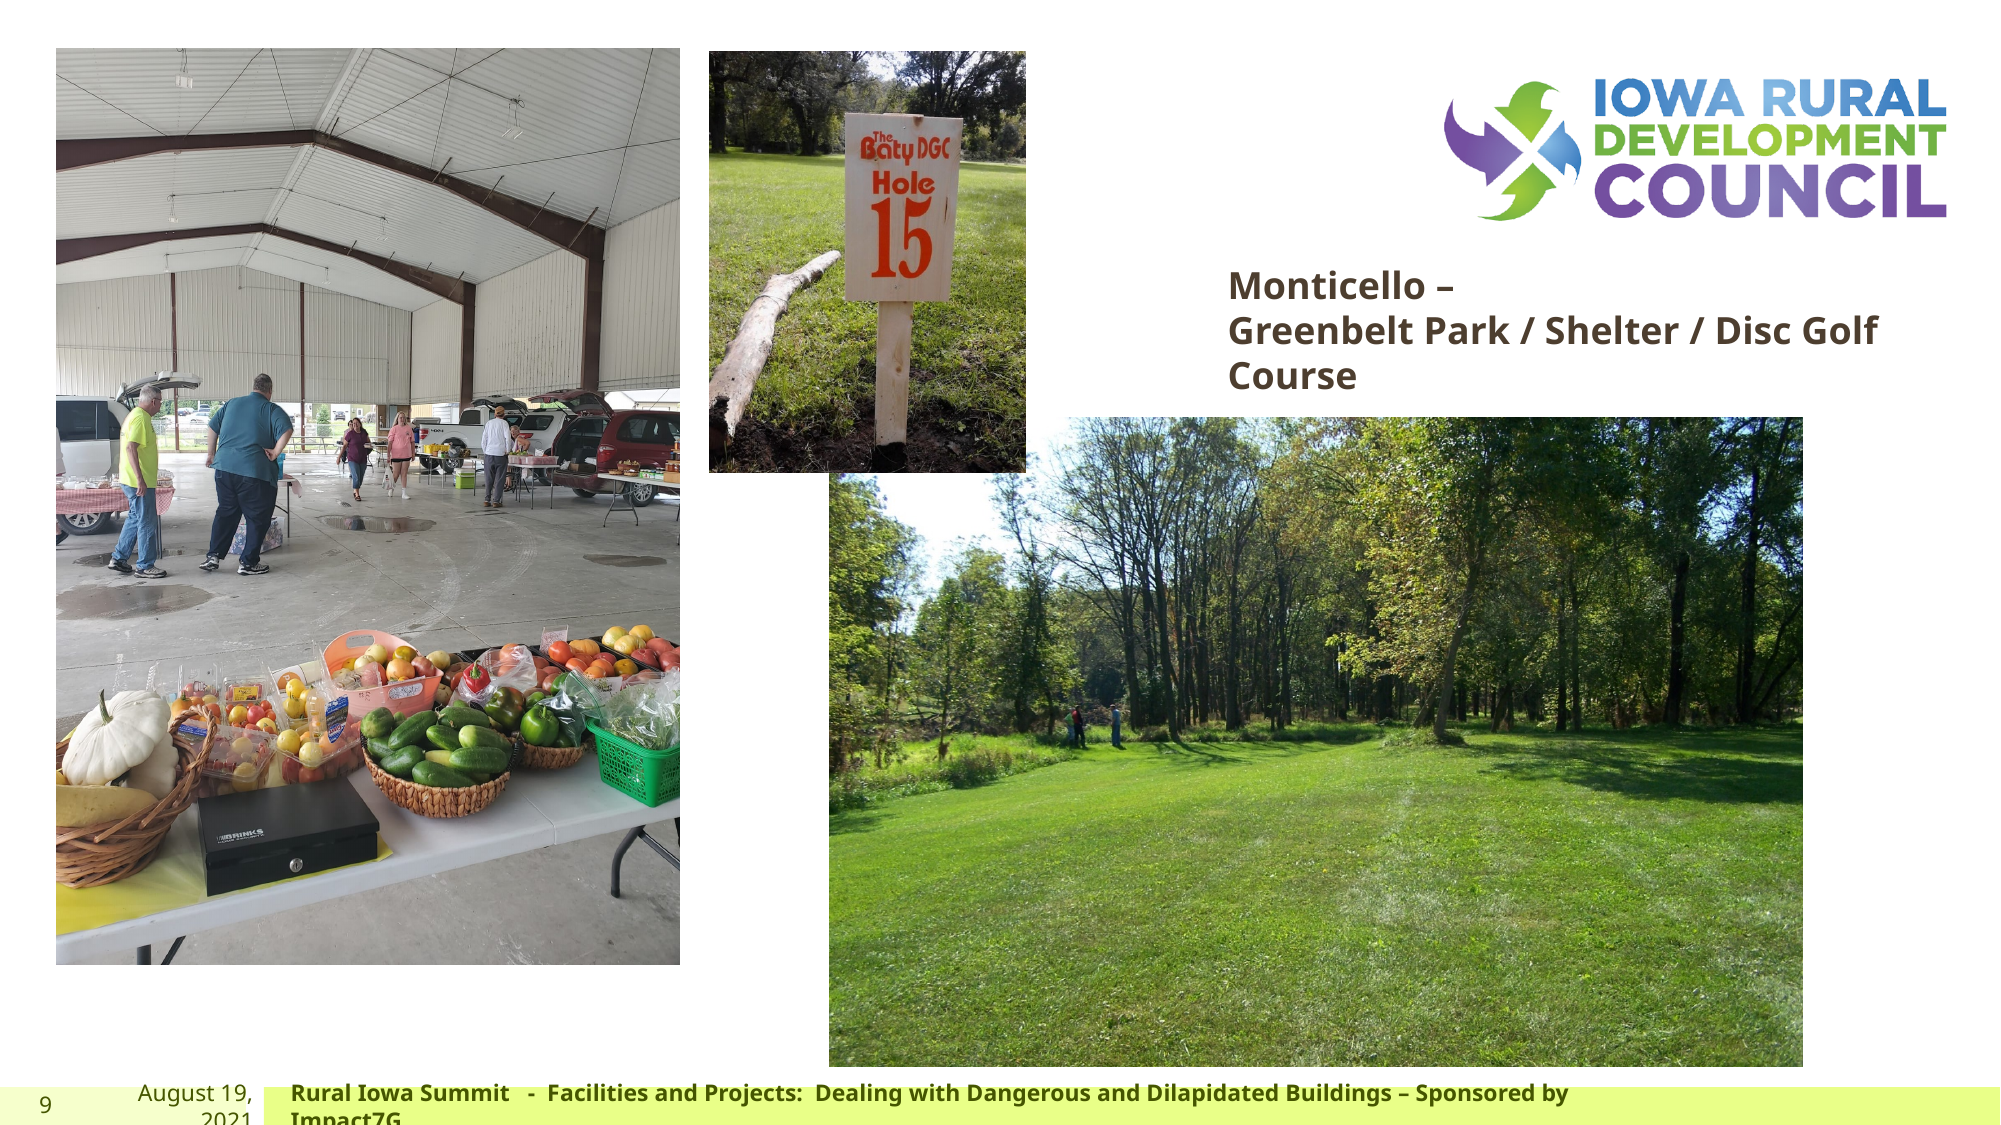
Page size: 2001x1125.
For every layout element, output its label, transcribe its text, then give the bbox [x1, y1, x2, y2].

picture [709, 51, 1803, 1067]
footer Rural Iowa Summit - Facilities and Projects: Dealing with Dangerous and Dilapidated Buildings – Sponsored by Impact7G [275, 1087, 1589, 1125]
picture [1444, 70, 1957, 226]
slide_number 9 [0, 1087, 68, 1125]
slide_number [74, 1087, 269, 1125]
text_box Monticello – Greenbelt Park / Shelter / Disc Golf Course [1212, 254, 1926, 405]
picture [56, 48, 680, 965]
